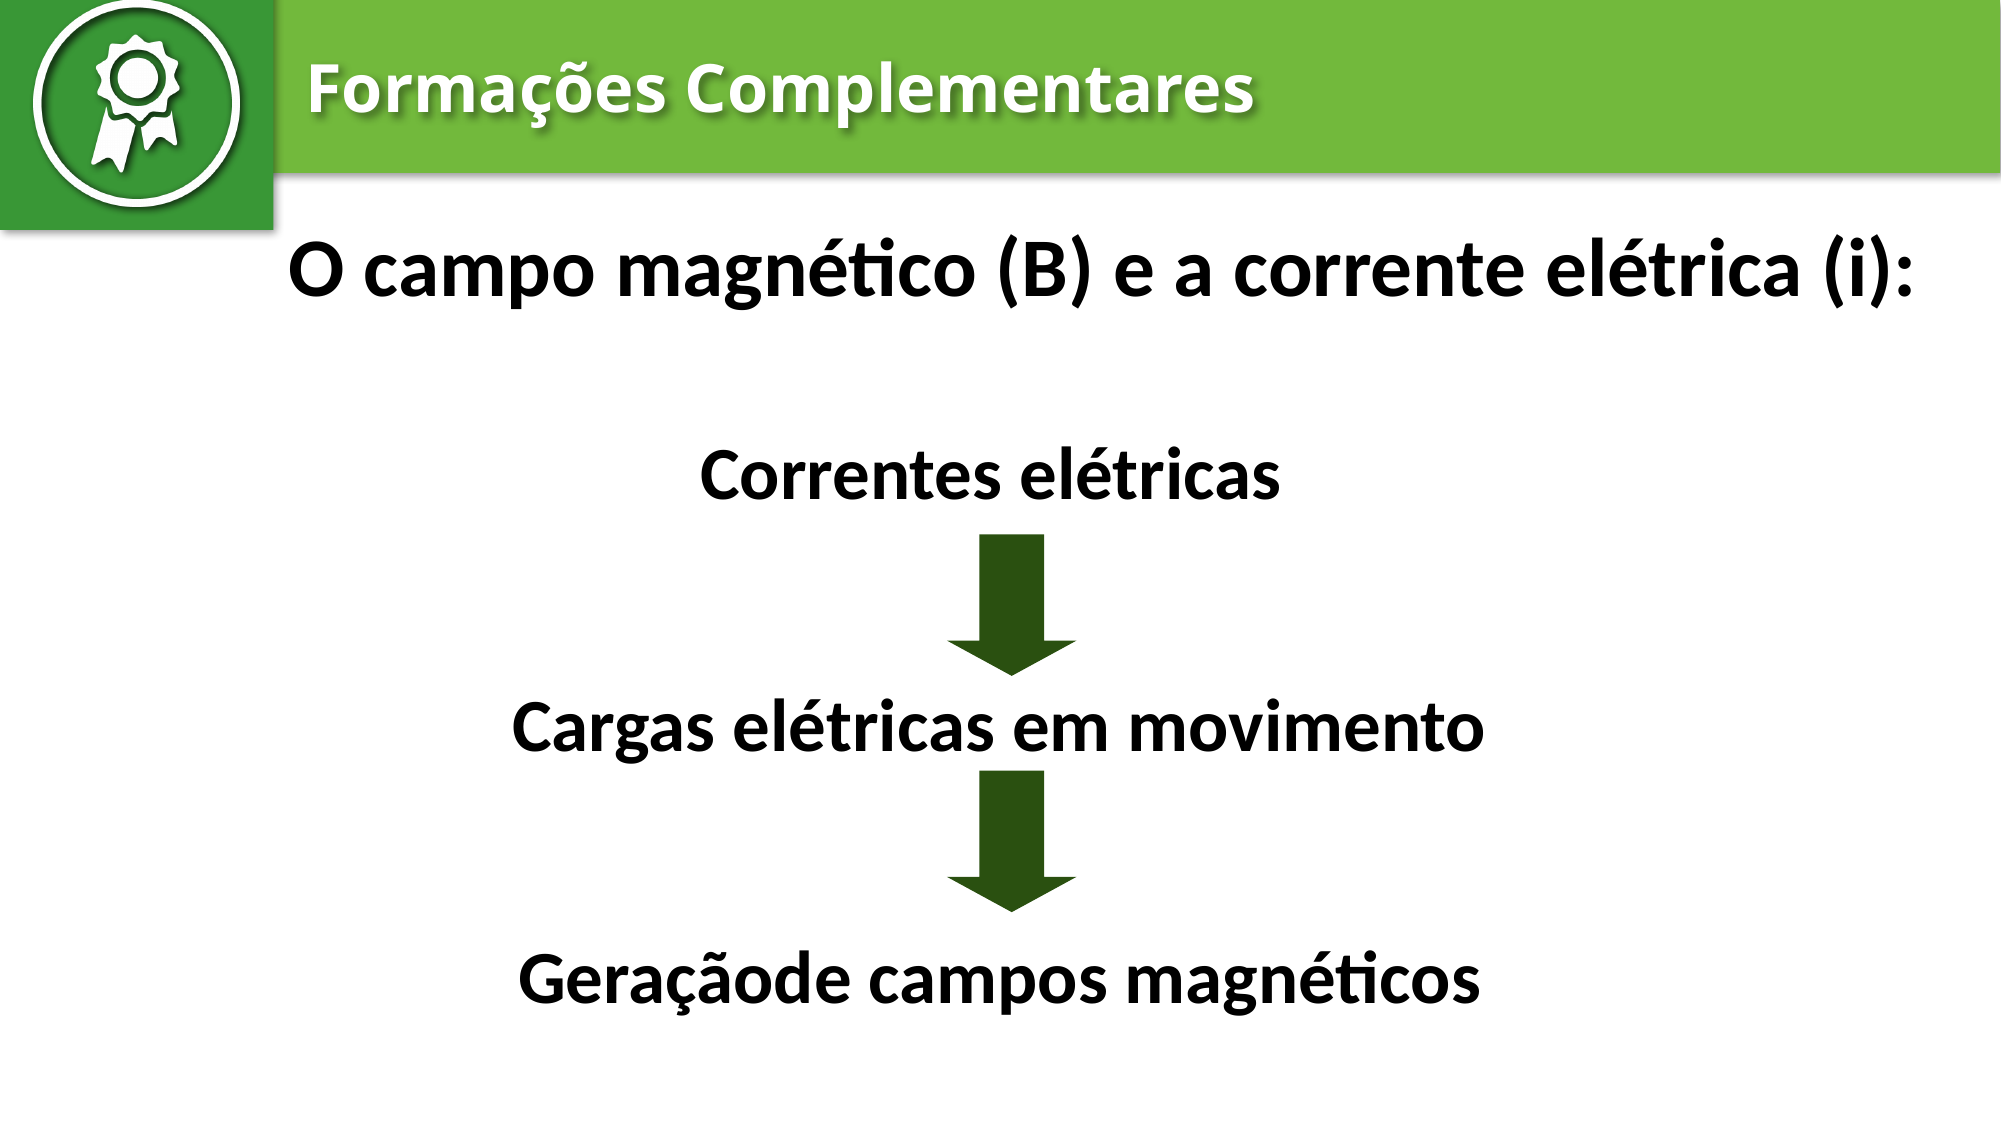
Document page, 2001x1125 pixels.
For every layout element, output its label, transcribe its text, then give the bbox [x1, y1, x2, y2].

text_box [946, 534, 1077, 676]
text_box Correntes elétricas Cargas elétricas em movimento Geraçãode campos magnéticos [285, 381, 1715, 1125]
text_box O campo magnético (B) e a corrente elétrica (i): [258, 144, 1949, 381]
text_box [946, 770, 1077, 913]
picture [33, 0, 240, 207]
